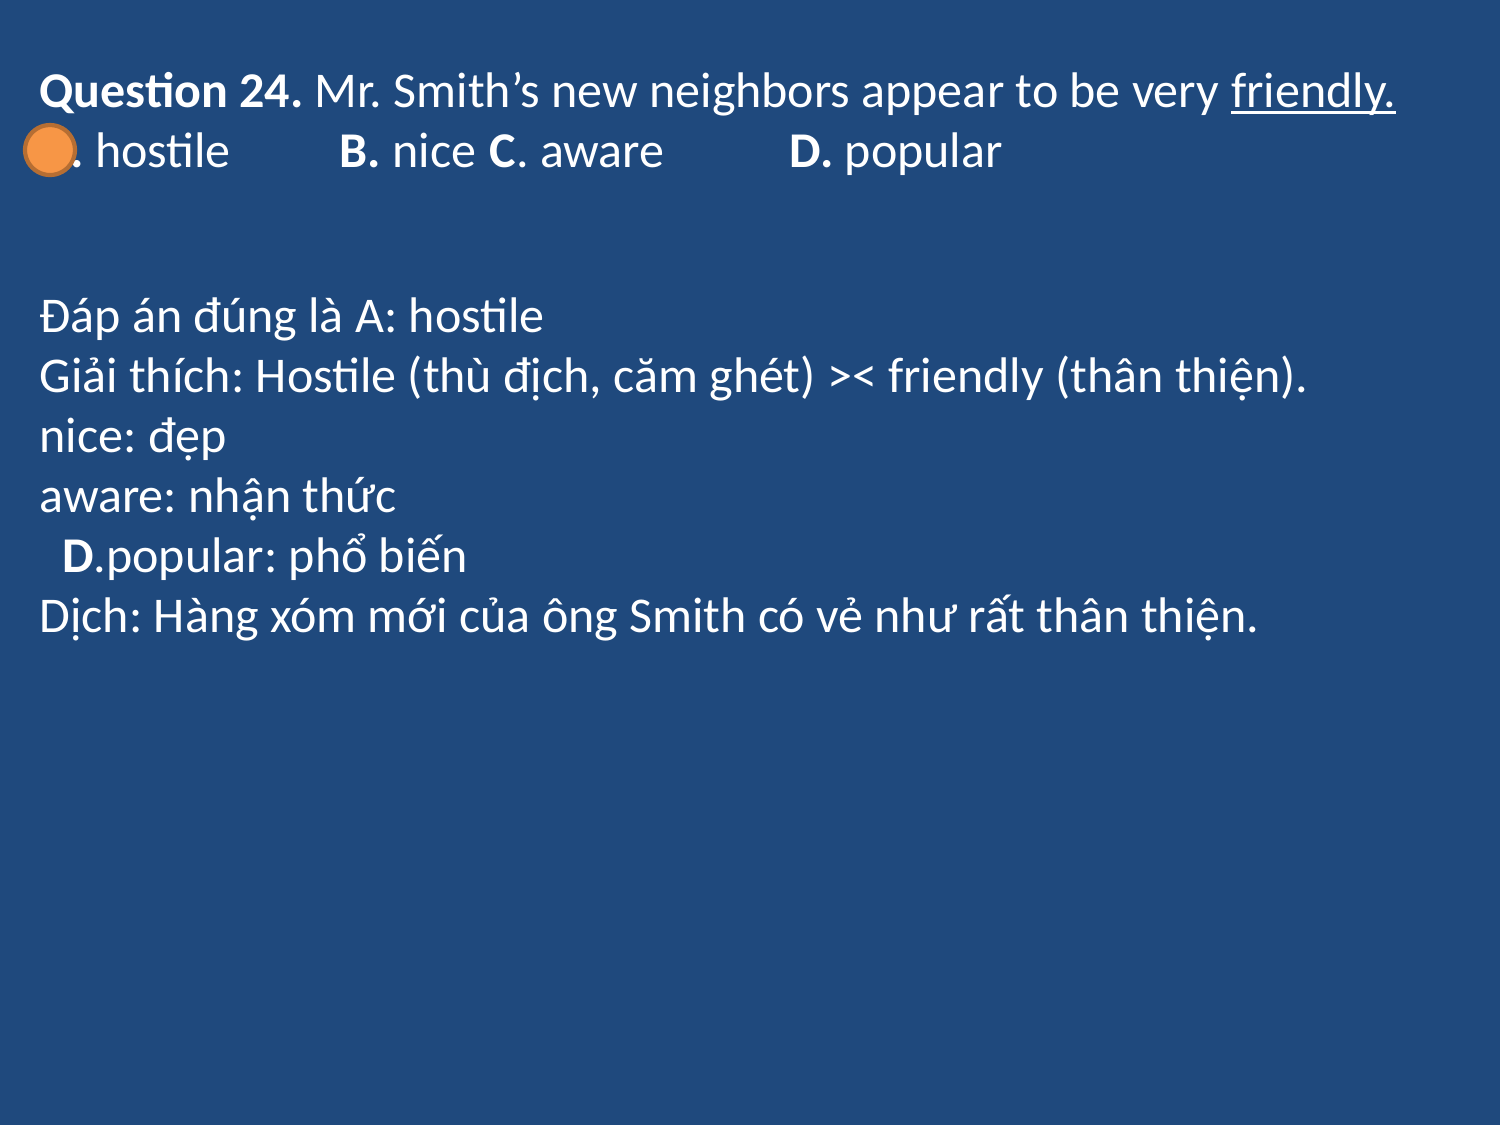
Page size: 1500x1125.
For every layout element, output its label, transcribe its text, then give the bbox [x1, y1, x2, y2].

text_box Question 24. Mr. Smith’s new neighbors appear to be very friendly. A. hostile B. nice C. aware D. popular [24, 49, 1475, 245]
text_box Đáp án đúng là A: hostile Giải thích: Hostile (thù địch, căm ghét) >< friendly (thân thiện). nice: đẹp aware: nhận thức D.popular: phổ biến Dịch: Hàng xóm mới của ông Smith có vẻ như rất thân thiện. [24, 274, 1463, 710]
text_box [22, 122, 78, 178]
